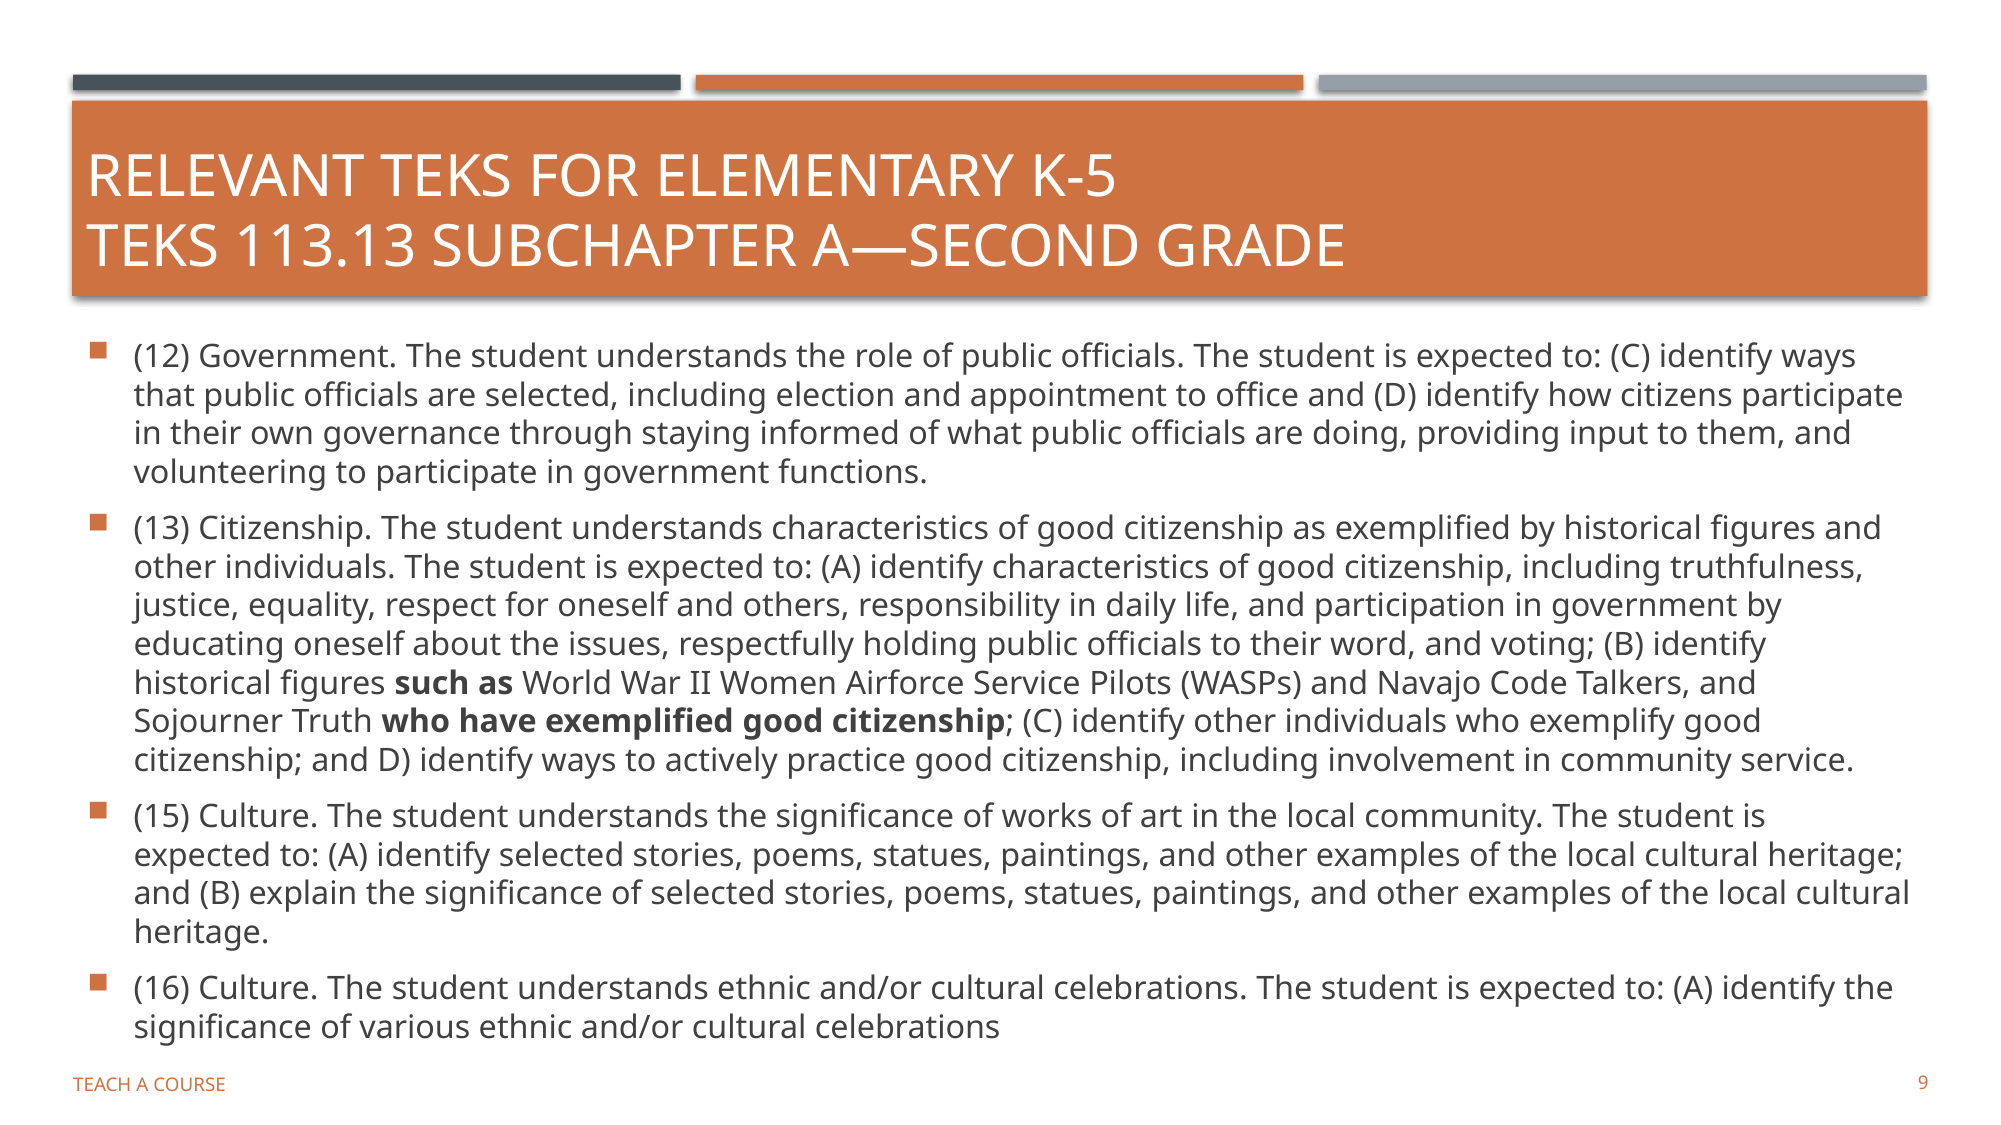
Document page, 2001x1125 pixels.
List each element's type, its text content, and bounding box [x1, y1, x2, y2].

title Relevant TEKS for Elementary K-5 TEKS 113.13 Subchapter A—Second grade [71, 104, 1927, 286]
slide_number 9 [1770, 1053, 1944, 1114]
footer Teach a Course [58, 1053, 1177, 1114]
list (12) Government. The student understands the role of public officials. The student is expected to: (C) identify ways that public officials are selected, including election and appointment to office and (D) identify how citizens participate in their own governance through staying informed of what public officials are doing, providing input to them, and volunteering to participate in government functions. (13) Citizenship. The student understands characteristics of good citizenship as exemplified by historical figures and other individuals. The student is expected to: (A) identify characteristics of good citizenship, including truthfulness, justice, equality, respect for oneself and others, responsibility in daily life, and participation in government by educating oneself about the issues, respectfully holding public officials to their word, and voting; (B) identify historical figures such as World War II Women Airforce Service Pilots (WASPs) and Navajo Code Talkers, and Sojourner Truth who have exemplified good citizenship; (C) identify other individuals who exemplify good citizenship; and D) identify ways to actively practice good citizenship, including involvement in community service. (15) Culture. The student understands the significance of works of art in the local community. The student is expected to: (A) identify selected stories, poems, statues, paintings, and other examples of the local cultural heritage; and (B) explain the significance of selected stories, poems, statues, paintings, and other examples of the local cultural heritage. (16) Culture. The student understands ethnic and/or cultural celebrations. The student is expected to: (A) identify the significance of various ethnic and/or cultural celebrations [71, 320, 1927, 1060]
